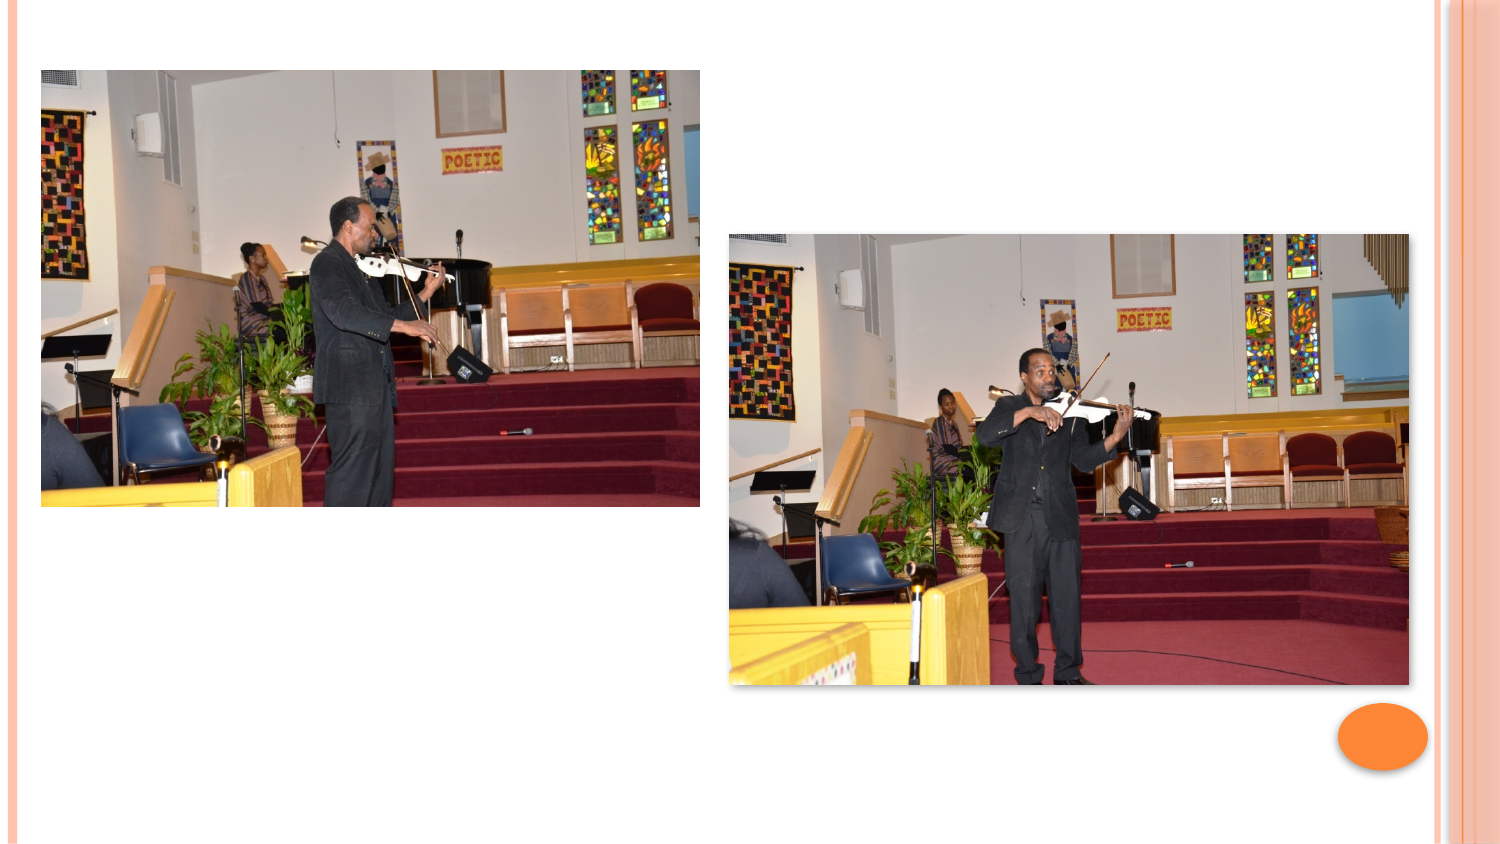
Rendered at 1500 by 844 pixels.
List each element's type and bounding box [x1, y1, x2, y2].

picture [728, 233, 1409, 685]
picture [40, 69, 701, 508]
